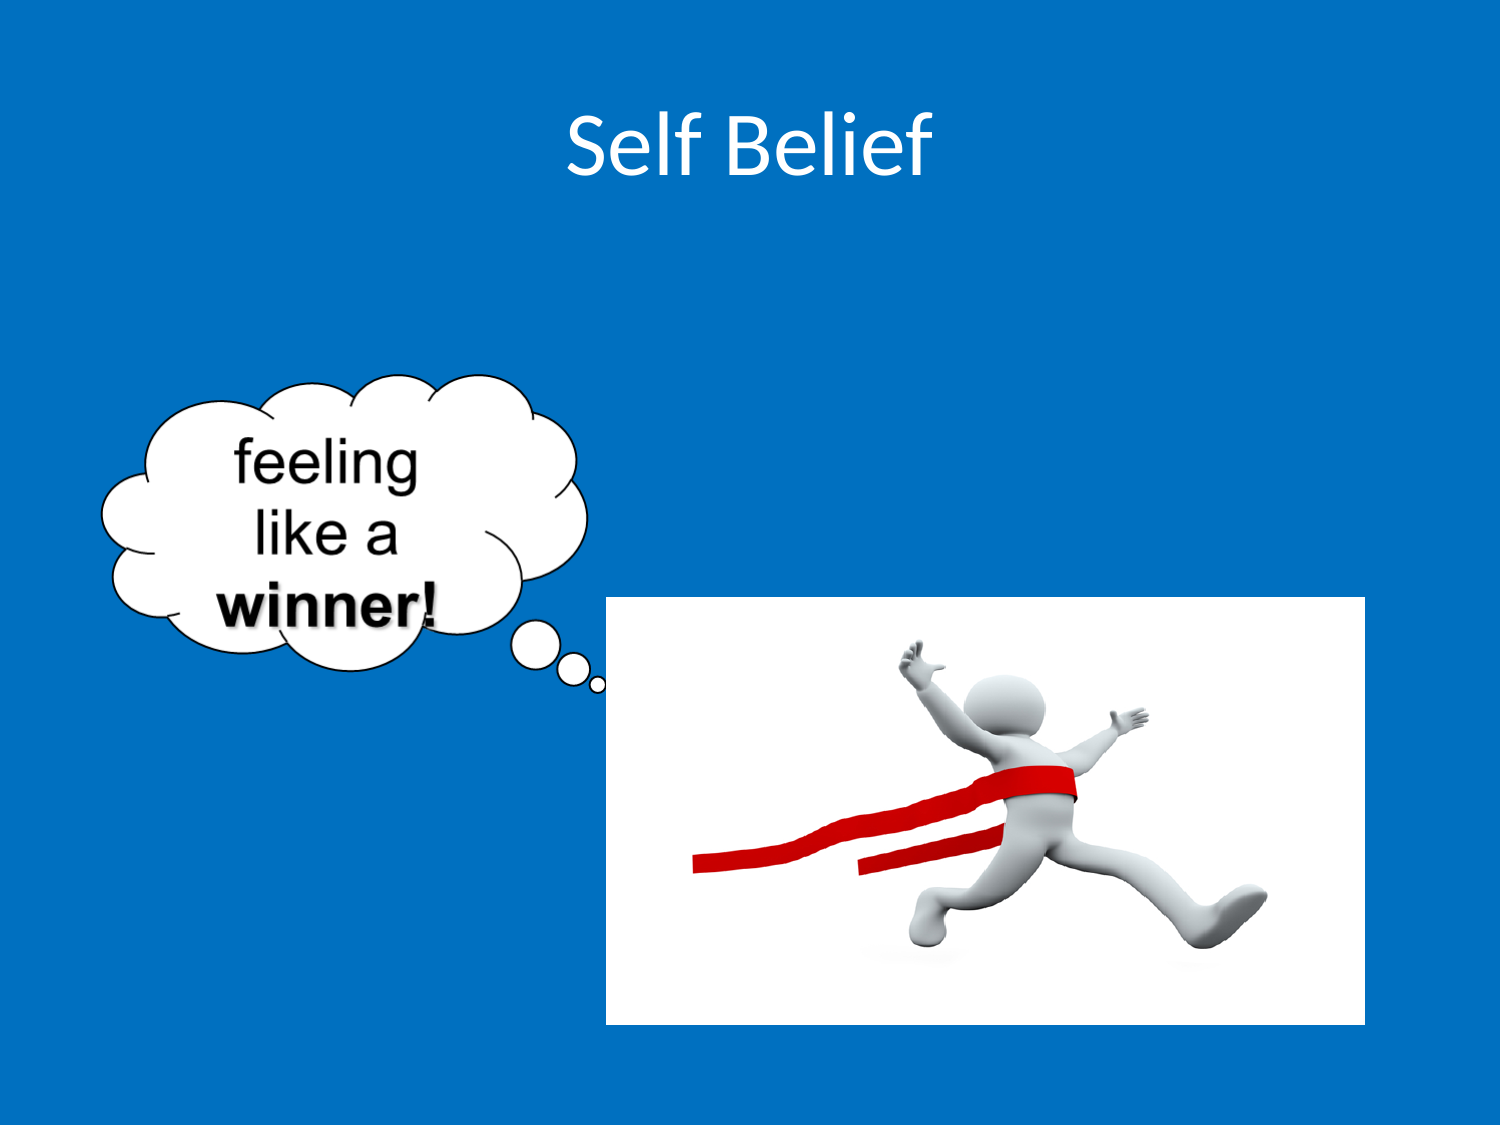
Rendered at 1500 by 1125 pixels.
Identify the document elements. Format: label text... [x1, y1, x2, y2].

title Self Belief [75, 45, 1425, 233]
picture [100, 373, 1365, 1025]
